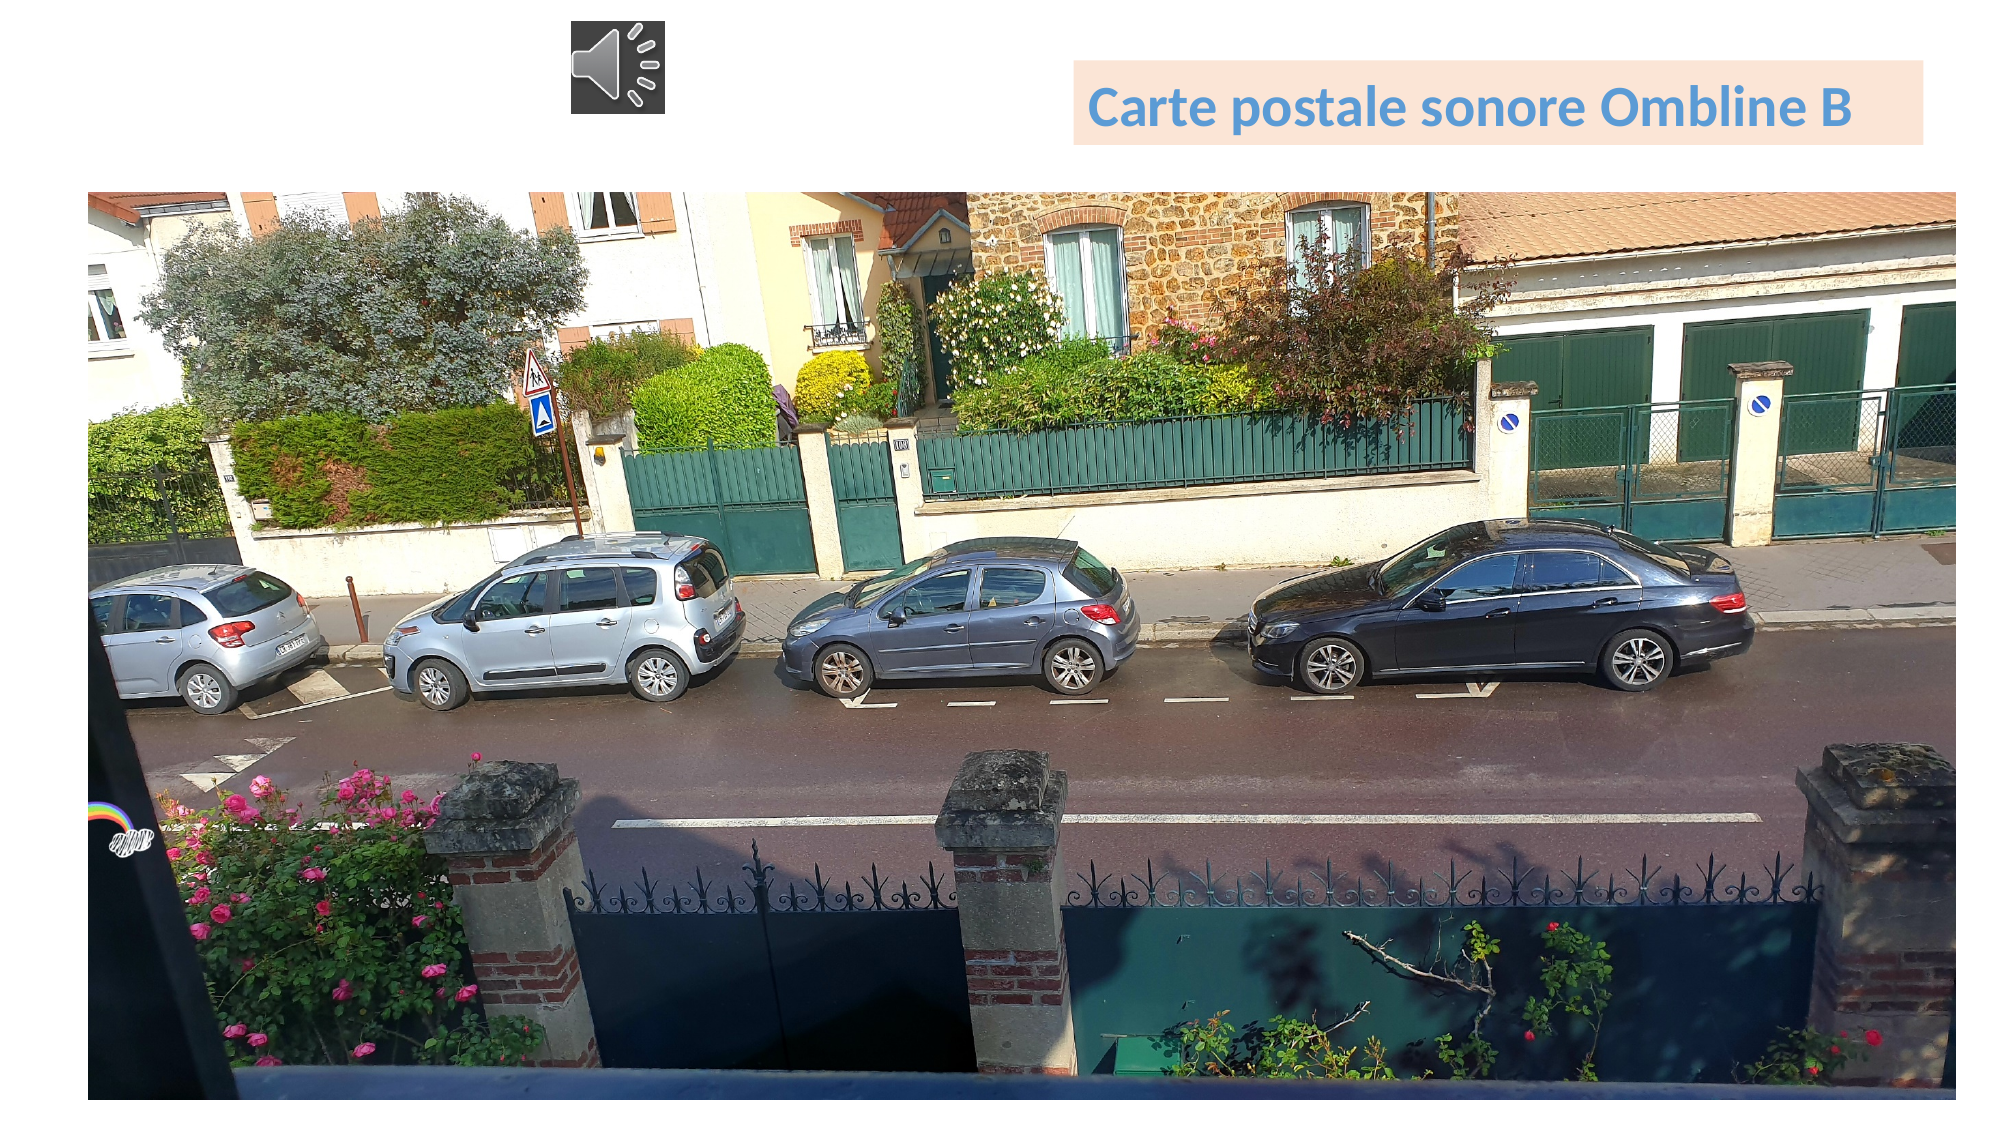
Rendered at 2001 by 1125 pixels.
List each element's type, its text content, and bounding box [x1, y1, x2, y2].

text_box Carte postale sonore Ombline B [1073, 60, 1924, 145]
picture [570, 20, 666, 116]
picture [88, 192, 1956, 1100]
